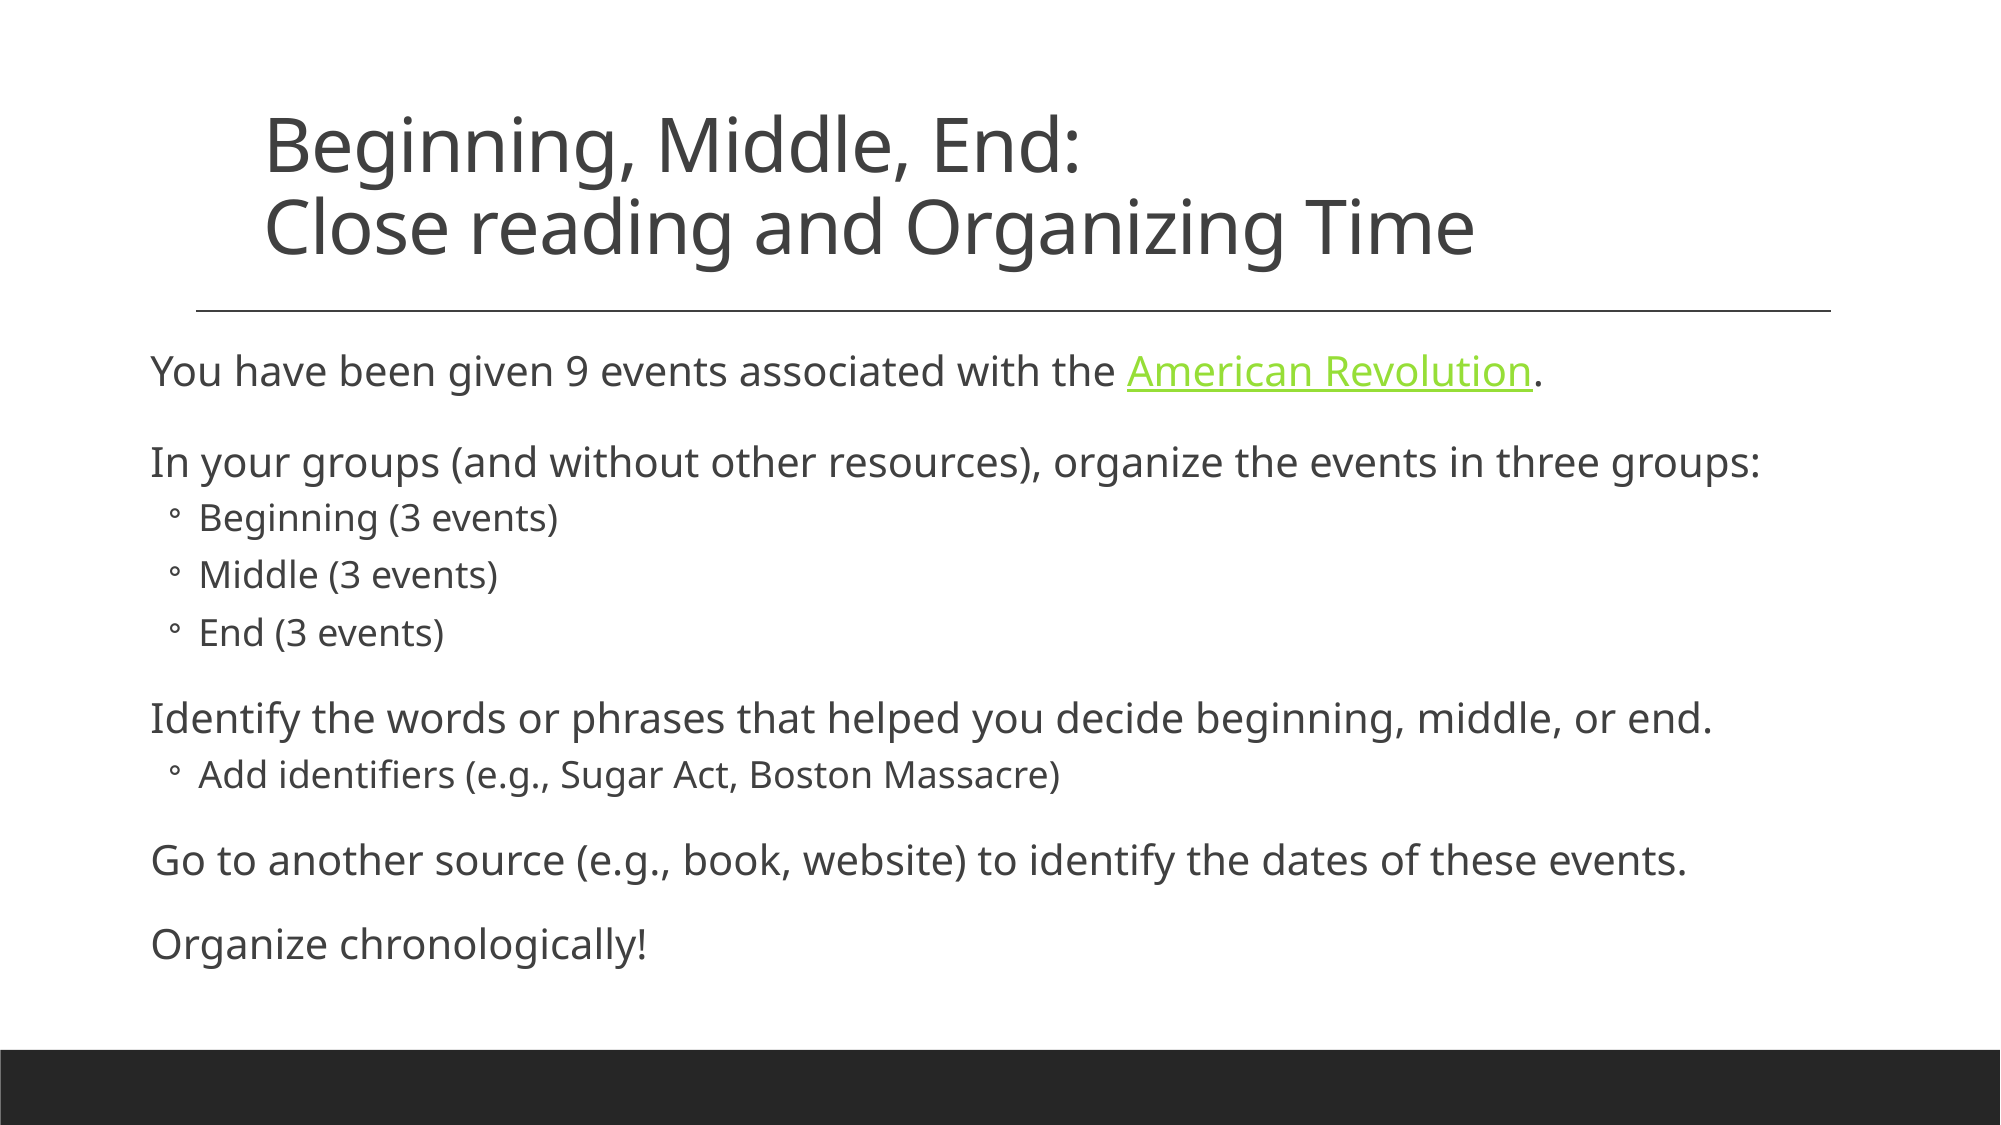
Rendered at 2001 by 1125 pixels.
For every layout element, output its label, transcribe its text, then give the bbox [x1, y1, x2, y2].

list You have been given 9 events associated with the American Revolution. In your groups (and without other resources), organize the events in three groups: Beginning (3 events) Middle (3 events) End (3 events) Identify the words or phrases that helped you decide beginning, middle, or end. Add identifiers (e.g., Sugar Act, Boston Massacre) Go to another source (e.g., book, website) to identify the dates of these events. Organize chronologically! [135, 331, 1839, 1062]
title Beginning, Middle, End: Close reading and Organizing Time [248, 45, 1550, 278]
